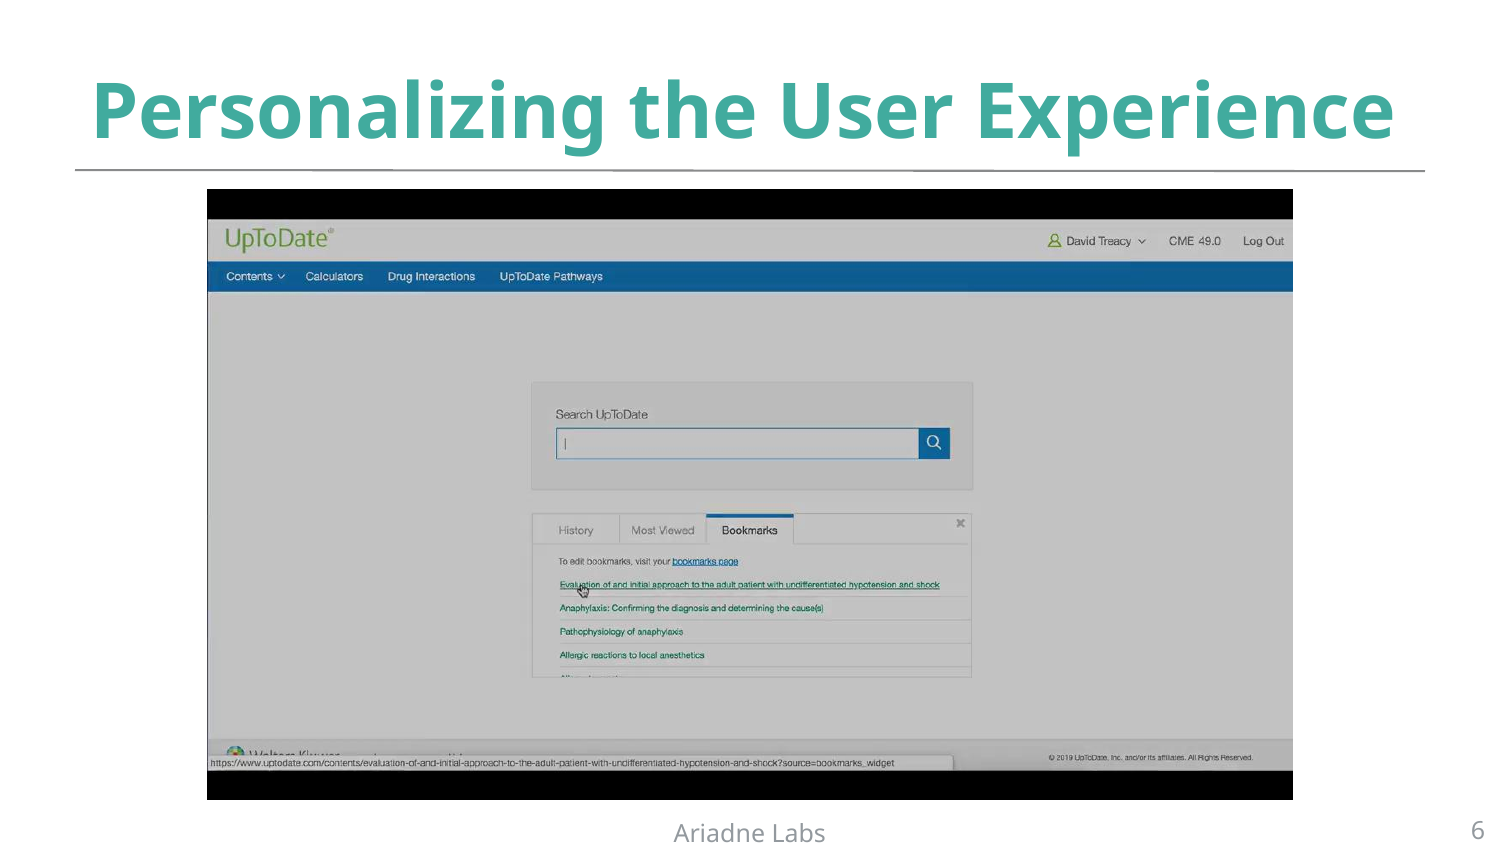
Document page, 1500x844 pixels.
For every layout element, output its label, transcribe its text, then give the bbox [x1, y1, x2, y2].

picture [207, 189, 1293, 800]
slide_number ‹#› [1149, 820, 1500, 843]
title Personalizing the User Experience [75, 33, 1425, 169]
